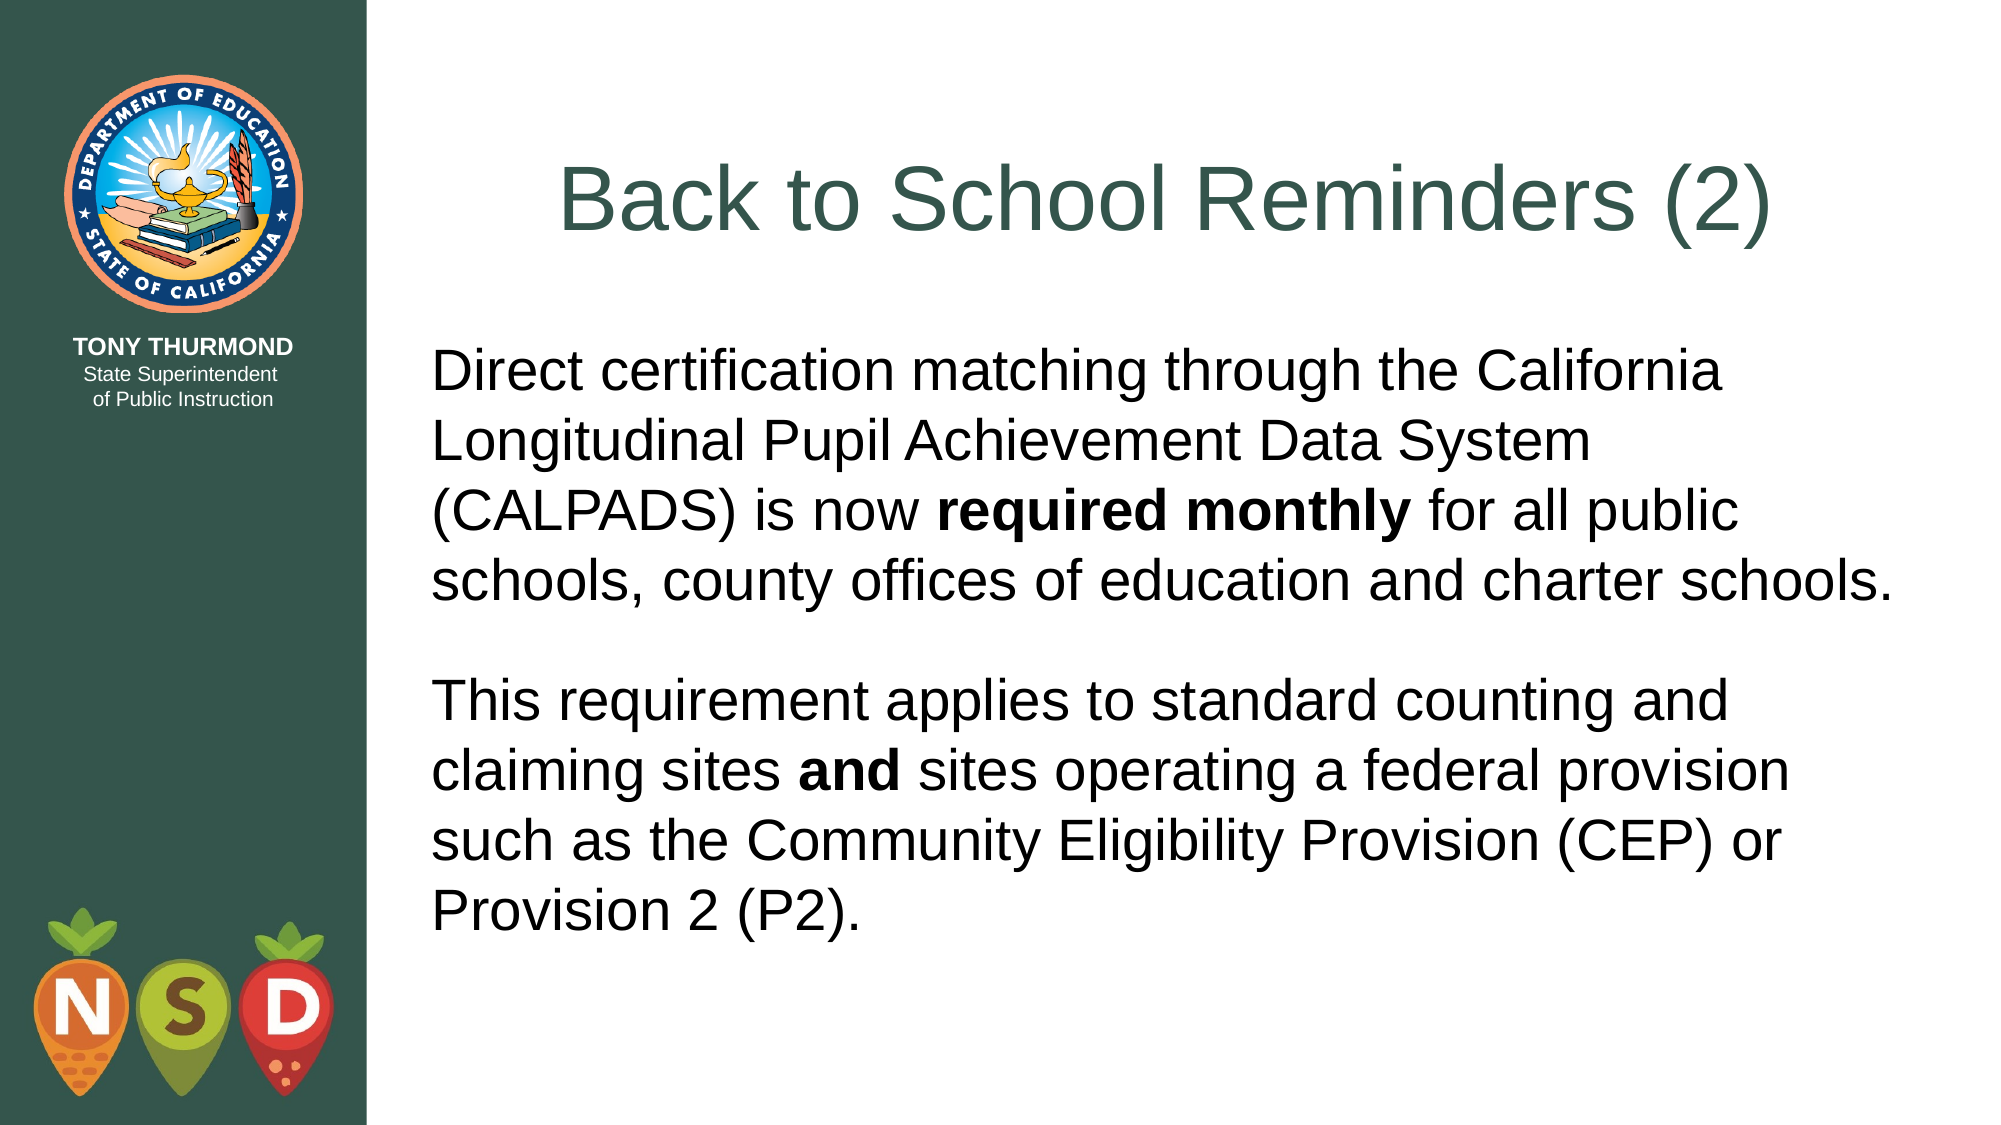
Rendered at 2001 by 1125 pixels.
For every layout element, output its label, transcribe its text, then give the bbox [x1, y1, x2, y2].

picture [64, 74, 303, 313]
picture [13, 892, 354, 1108]
list Direct certification matching through the California Longitudinal Pupil Achievement Data System (CALPADS) is now required monthly for all public schools, county offices of education and charter schools. This requirement applies to standard counting and claiming sites and sites operating a federal provision such as the Community Eligibility Provision (CEP) or Provision 2 (P2). [416, 324, 1917, 1026]
title Back to School Reminders (2) [416, 99, 1917, 288]
